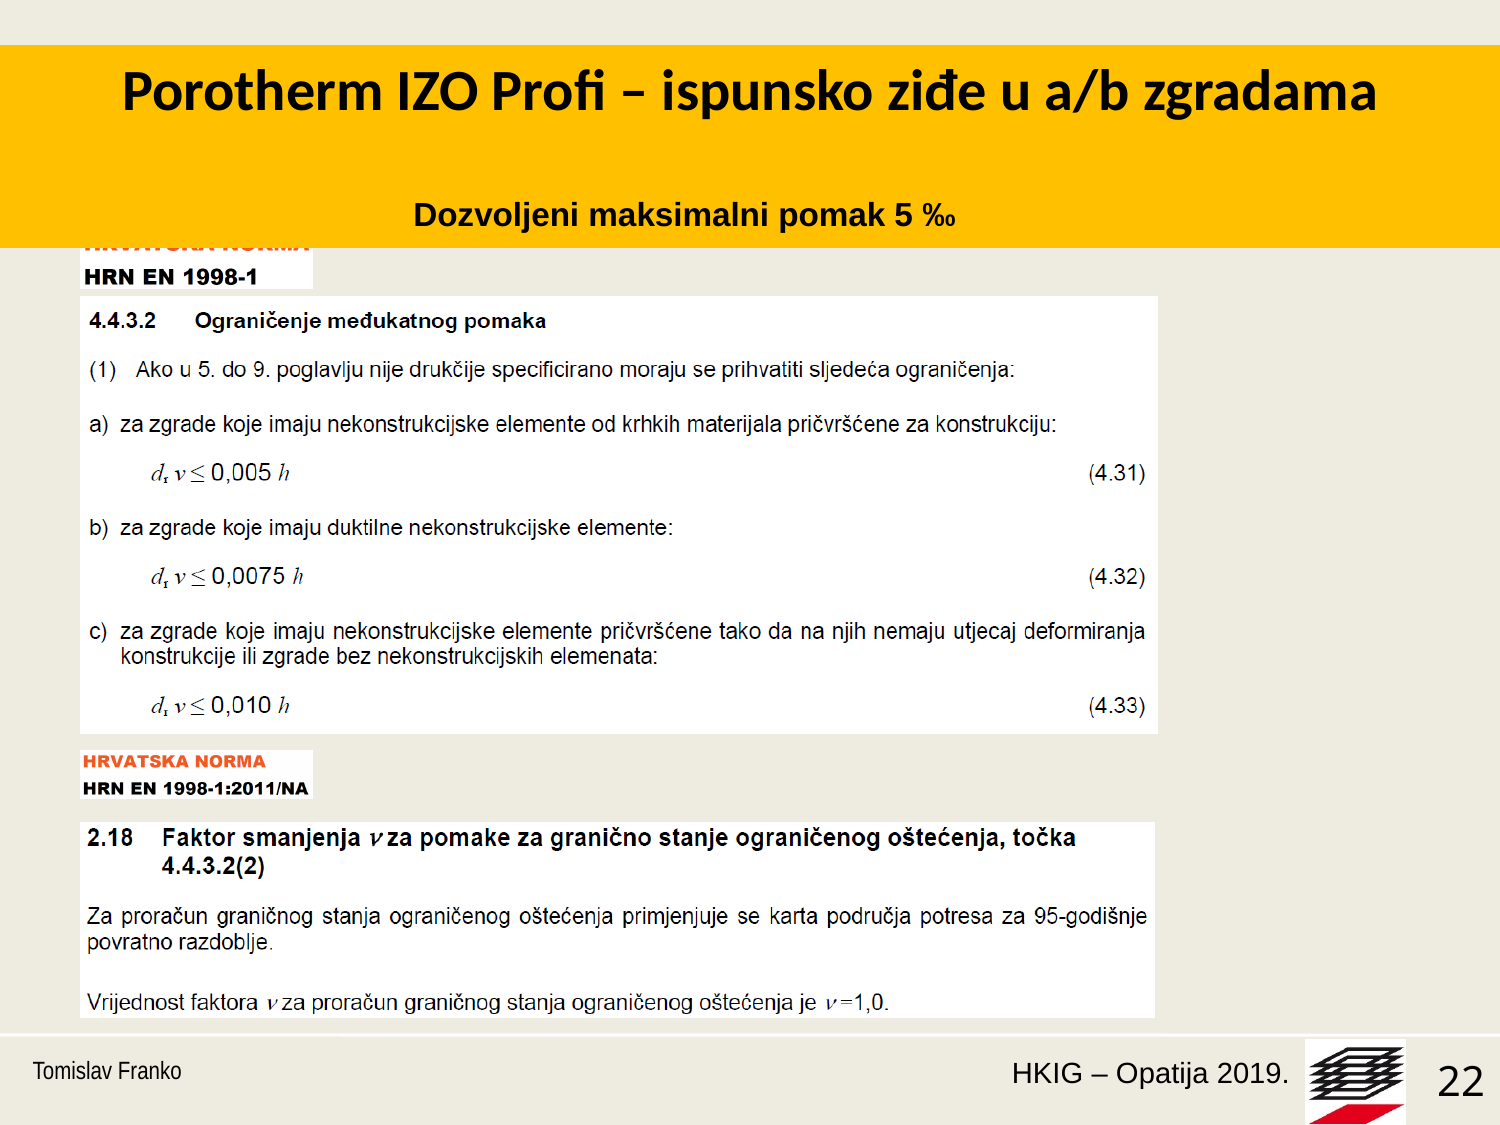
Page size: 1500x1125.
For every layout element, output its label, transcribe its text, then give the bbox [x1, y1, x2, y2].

title Porotherm IZO Profi – ispunsko ziđe u a/b zgradama [0, 45, 1500, 248]
slide_number Tomislav Franko [17, 1046, 343, 1125]
text_box Dozvoljeni maksimalni pomak 5 ‰ [413, 193, 1134, 234]
slide_number 22 [1316, 1046, 1500, 1125]
picture [79, 231, 314, 289]
picture [79, 822, 1156, 1018]
picture [1305, 1039, 1406, 1125]
picture [79, 296, 1159, 735]
picture [79, 749, 314, 799]
